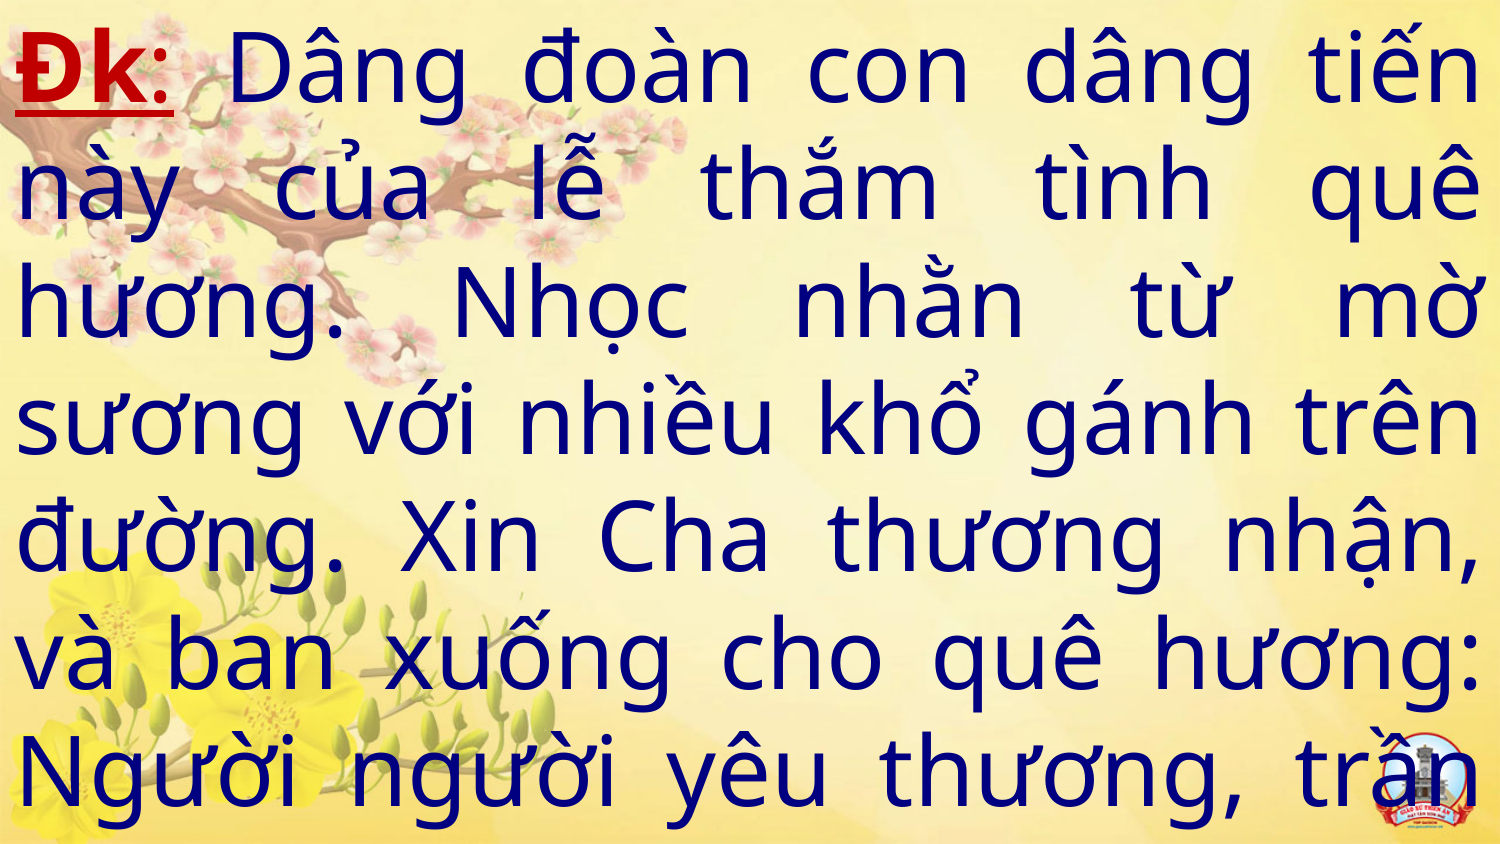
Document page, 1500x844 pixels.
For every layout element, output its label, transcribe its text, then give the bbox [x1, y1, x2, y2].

text_box Đk: Dâng đoàn con dâng tiến này của lễ thắm tình quê hương. Nhọc nhằn từ mờ sương với nhiều khổ gánh trên đường. Xin Cha thương nhận, và ban xuống cho quê hương: Người người yêu thương, trần thế hóa nên thiên đường. [0, 0, 1500, 844]
